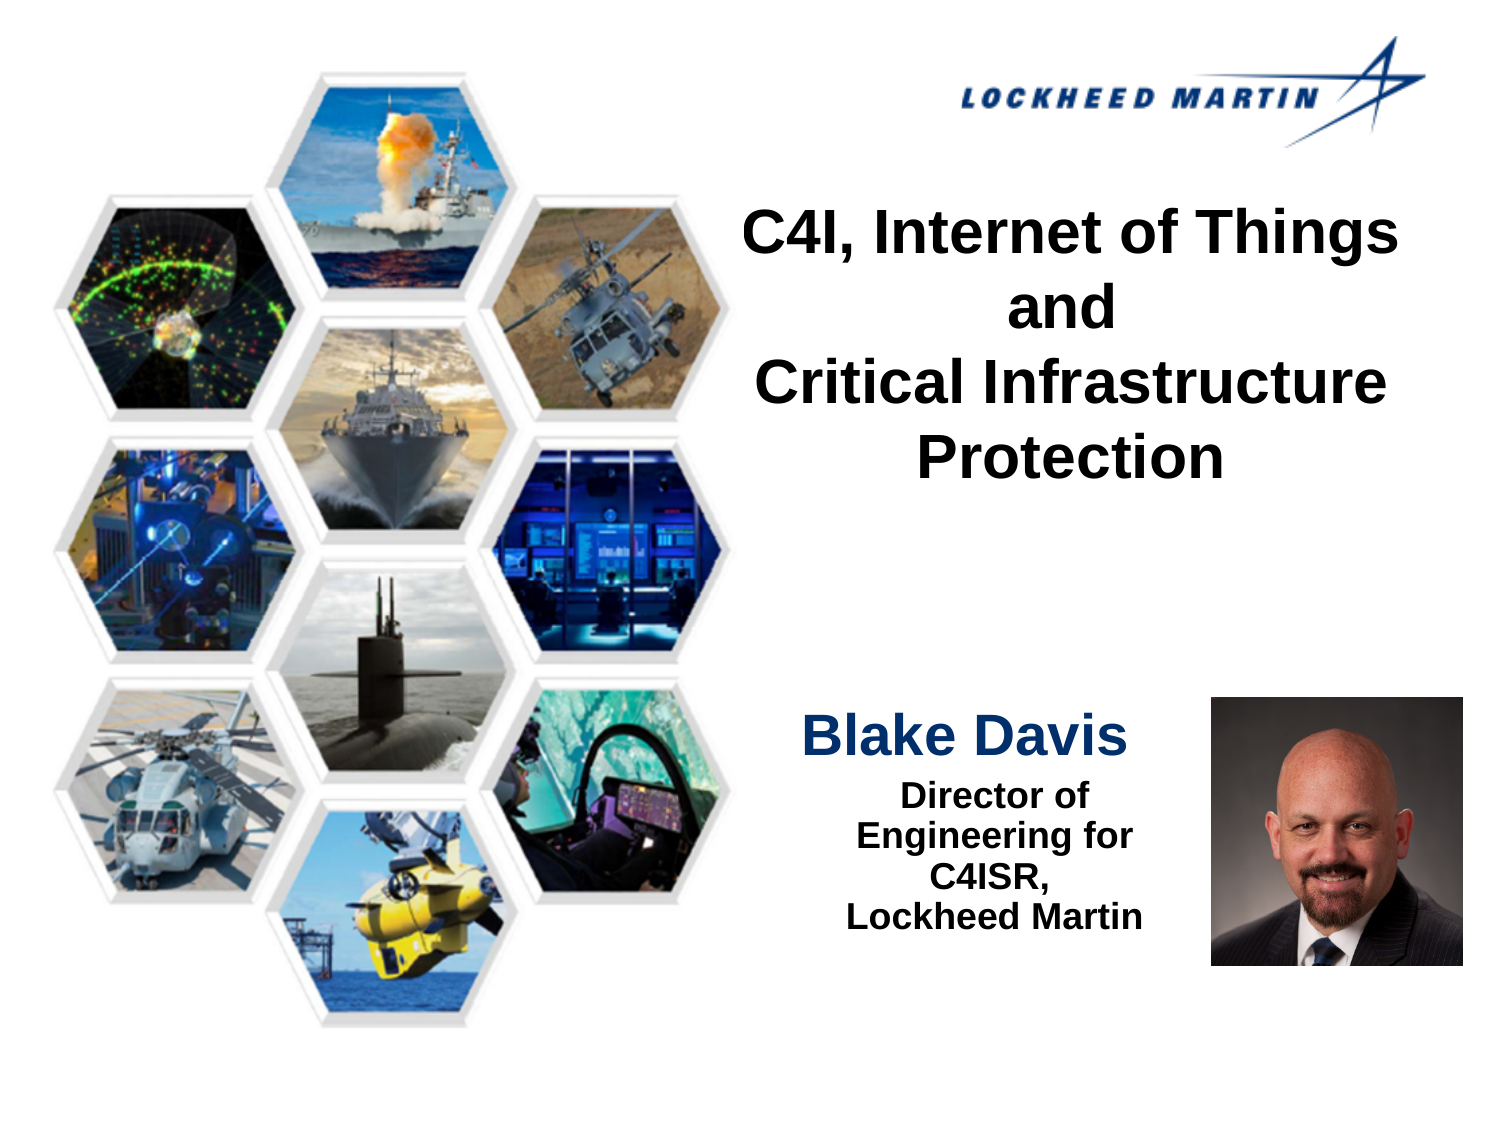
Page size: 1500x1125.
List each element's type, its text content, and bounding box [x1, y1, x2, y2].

list Blake Davis [801, 697, 1209, 839]
picture [1211, 697, 1463, 966]
picture [36, 56, 745, 1038]
subtitle C4I, Internet of Things and Critical Infrastructure Protection [749, 188, 1463, 553]
list Director of Engineering for C4ISR, Lockheed Martin [801, 775, 1189, 940]
